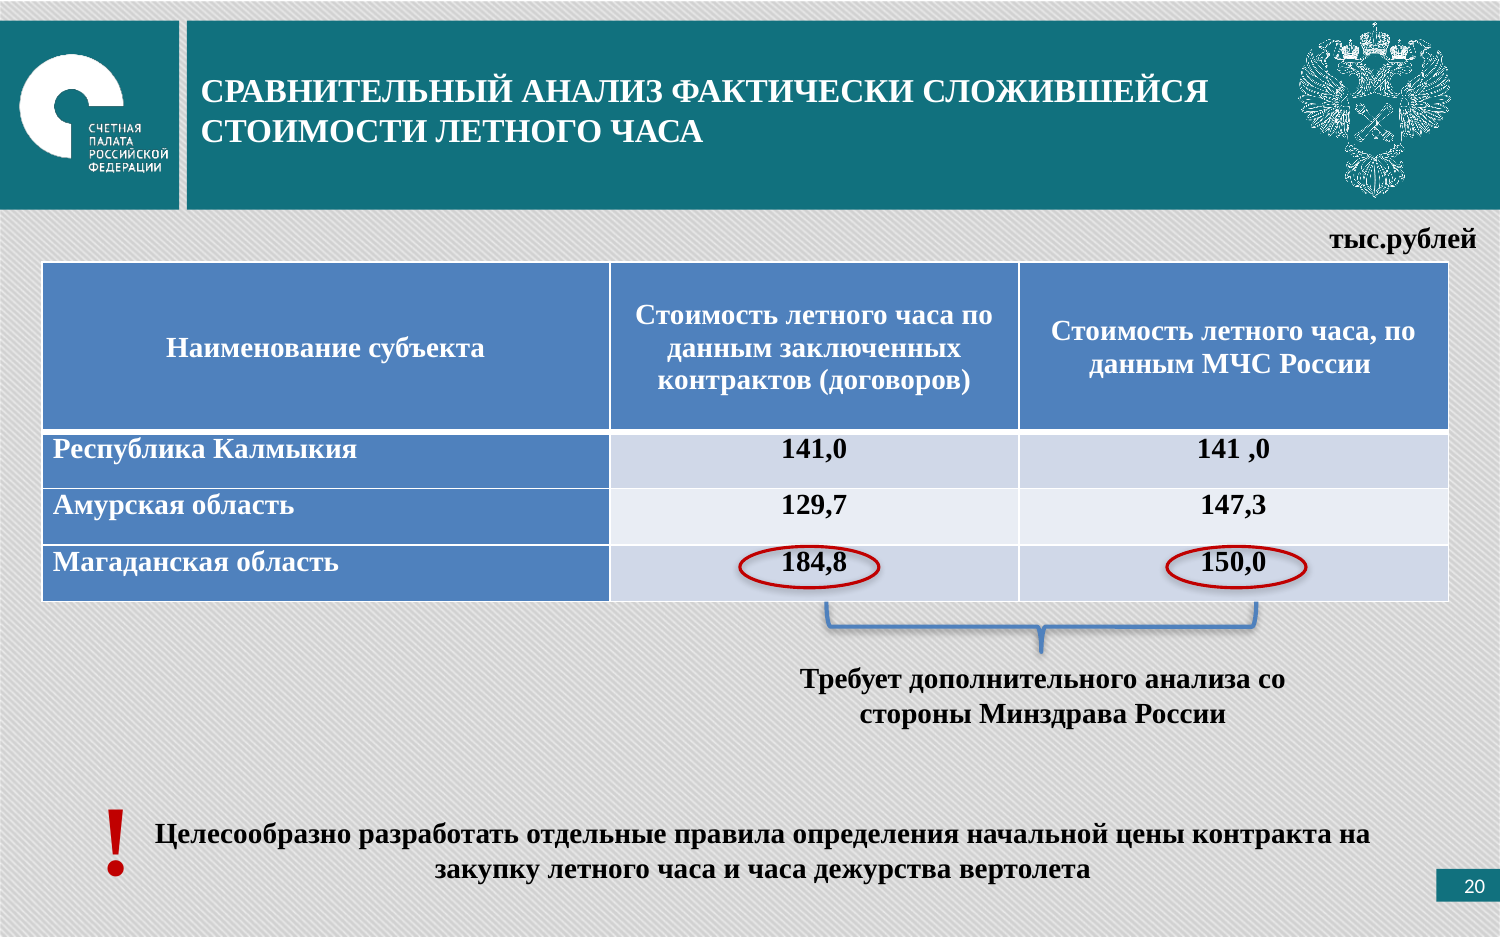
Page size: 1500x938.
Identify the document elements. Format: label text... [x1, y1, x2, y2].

picture [0, 1, 1500, 937]
table_cell Амурская область [43, 489, 609, 544]
table_cell 147,3 [1020, 489, 1448, 544]
text_box [1166, 545, 1307, 589]
table_cell Магаданская область [43, 546, 609, 601]
table_cell 141,0 [611, 435, 1018, 488]
table_cell 141 ,0 [1020, 435, 1448, 488]
text_box ! [84, 768, 148, 904]
table_header Наименование субъекта [43, 263, 609, 429]
table_cell Республика Калмыкия [43, 435, 609, 488]
table_header Стоимость летного часа, по данным МЧС России [1020, 263, 1448, 429]
text_box СРАВНИТЕЛЬНЫЙ АНАЛИЗ ФАКТИЧЕСКИ СЛОЖИВШЕЙСЯ СТОИМОСТИ ЛЕТНОГО ЧАСА [185, 61, 1268, 197]
text_box Требует дополнительного анализа со стороны Минздрава России [751, 651, 1335, 737]
text_box [739, 545, 880, 589]
table_header Стоимость летного часа по данным заключенных контрактов (договоров) [611, 263, 1018, 429]
text_box тыс.рублей [1314, 211, 1493, 262]
table_cell 150,0 [1020, 546, 1448, 601]
table_cell 129,7 [611, 489, 1018, 544]
text_box [824, 601, 1259, 654]
text_box Целесообразно разработать отдельные правила определения начальной цены контракта на закупку летного часа и часа дежурства вертолета [148, 807, 1429, 892]
table_cell 184,8 [611, 546, 1018, 601]
